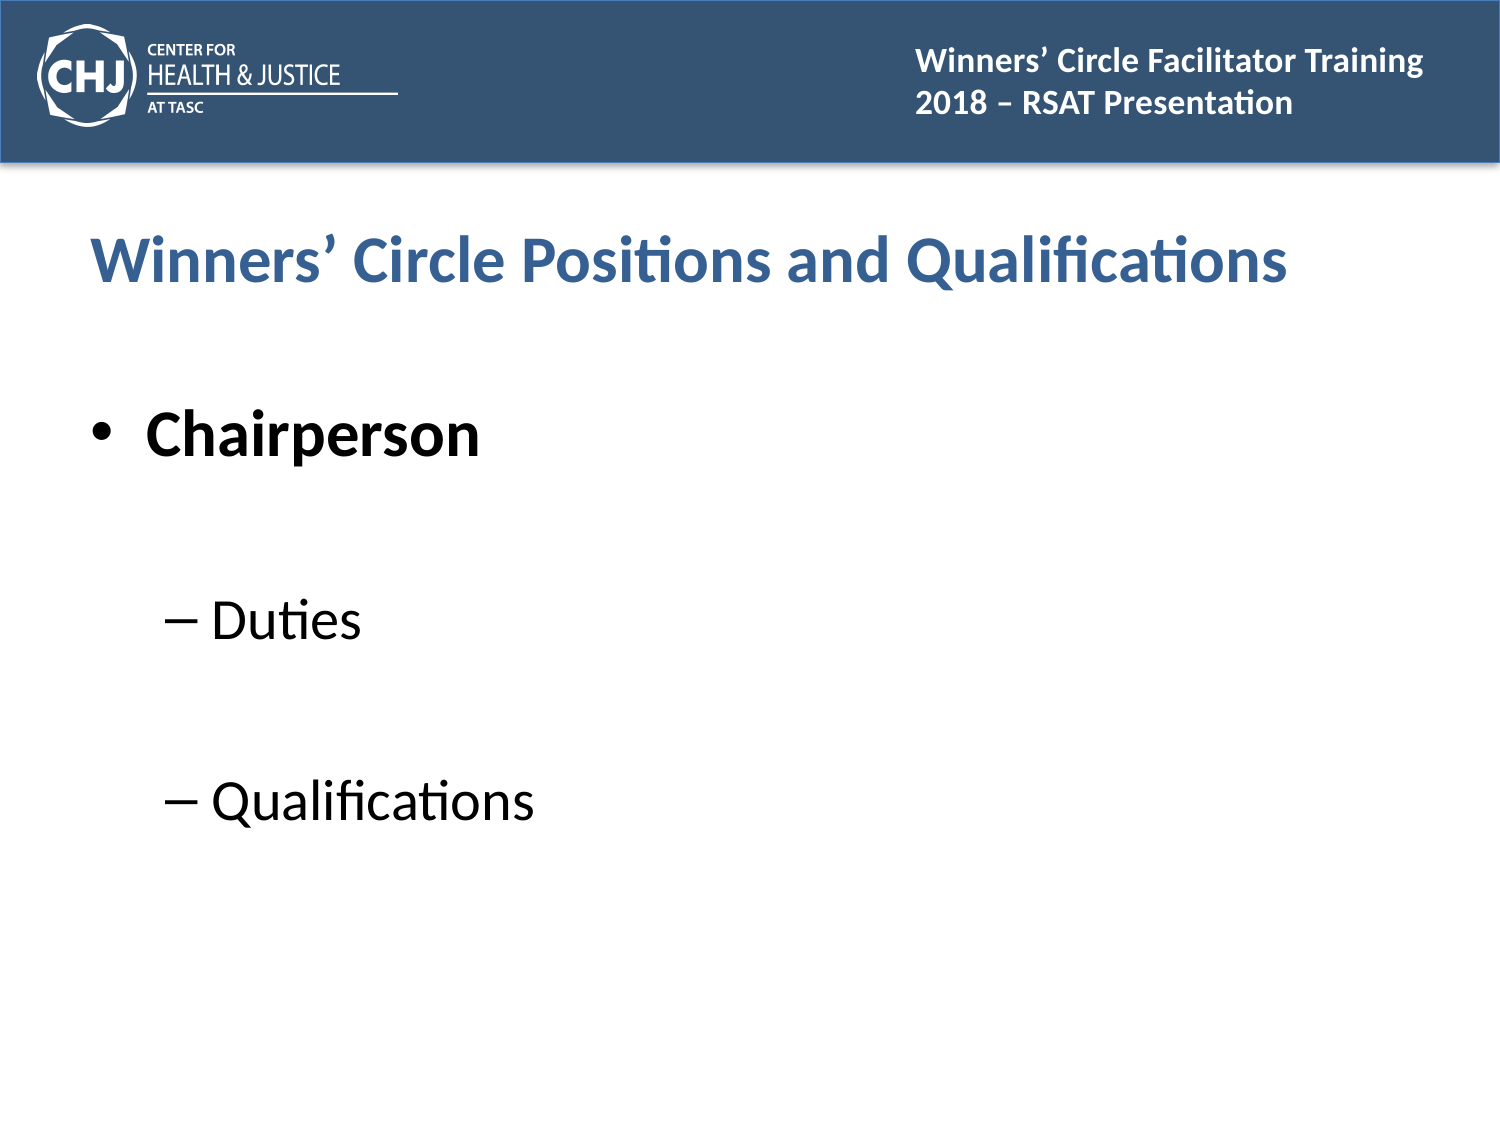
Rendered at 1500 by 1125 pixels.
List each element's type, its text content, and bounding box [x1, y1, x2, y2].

picture [37, 24, 398, 127]
list Chairperson Duties Qualifications [75, 382, 1425, 913]
title Winners’ Circle Positions and Qualifications [75, 187, 1425, 325]
